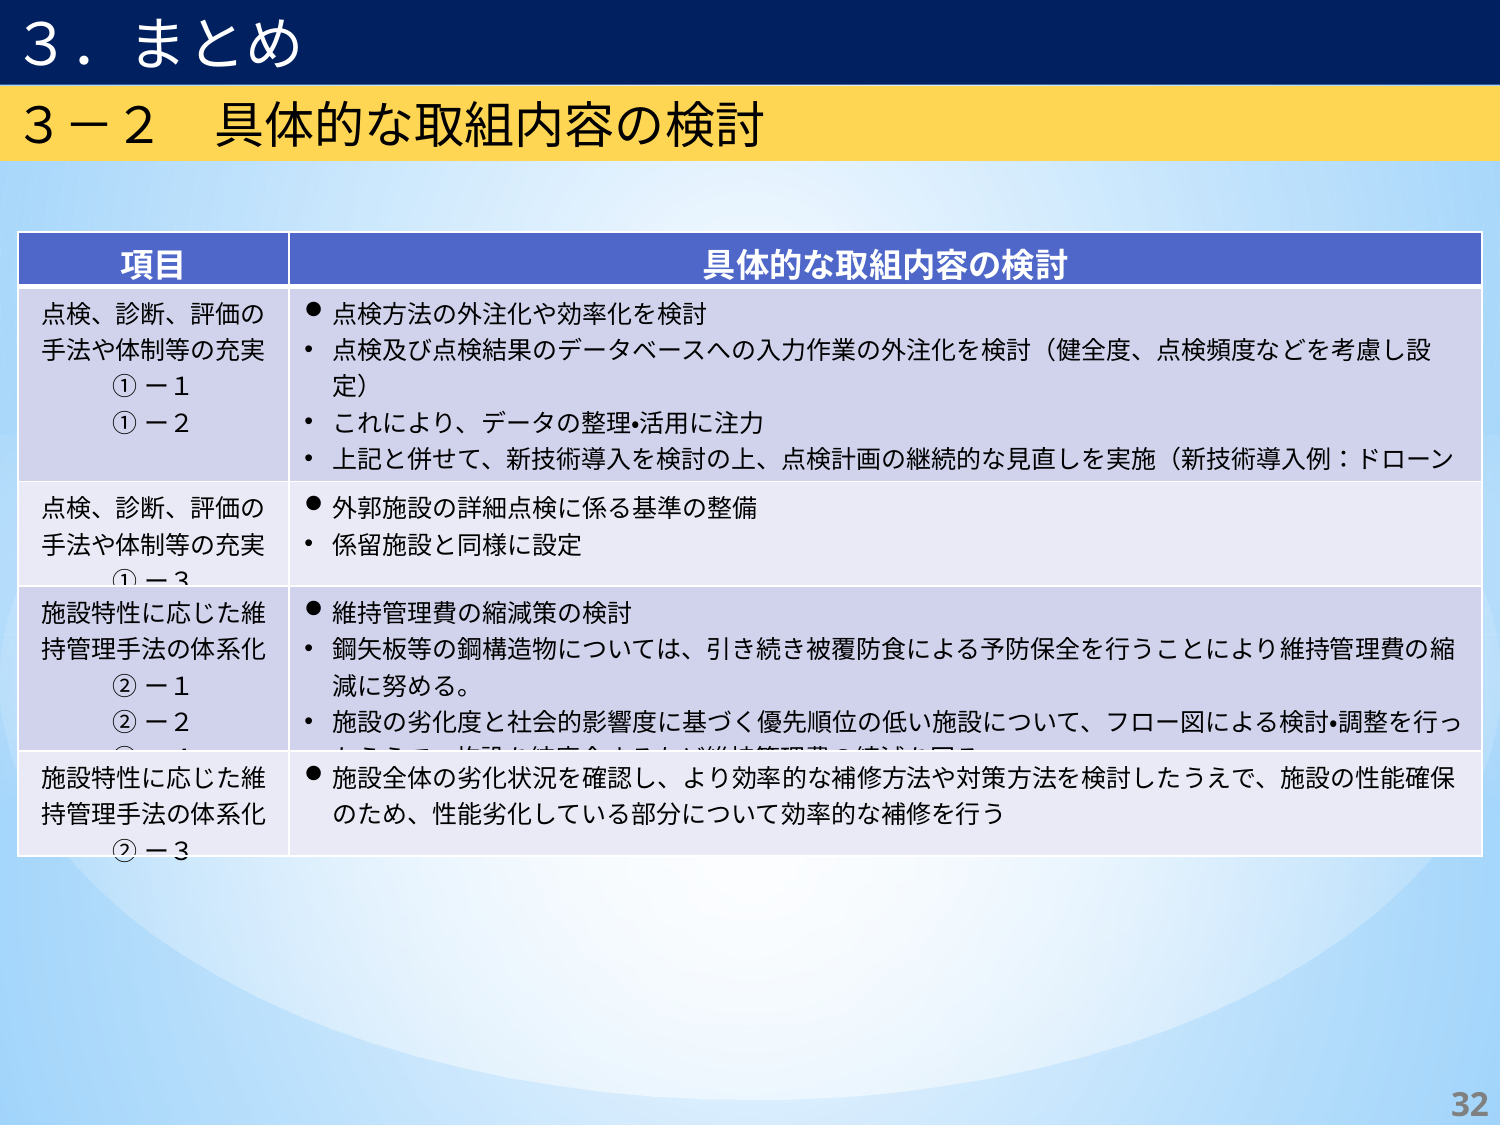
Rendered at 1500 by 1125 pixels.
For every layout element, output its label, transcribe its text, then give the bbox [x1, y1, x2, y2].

table_cell 点検、診断、評価の手法や体制等の充実 ①ー３ [19, 482, 288, 585]
table_cell 施設全体の劣化状況を確認し、より効率的な補修方法や対策方法を検討したうえで、施設の性能確保のため、性能劣化している部分について効率的な補修を行う [290, 752, 1481, 855]
table_cell 維持管理費の縮減策の検討 鋼矢板等の鋼構造物については、引き続き被覆防食による予防保全を行うことにより維持管理費の縮減に努める。 施設の劣化度と社会的影響度に基づく優先順位の低い施設について、フロー図による検討・調整を行ったうえで、施設を統廃合するなど維持管理費の縮減を図る。 [290, 587, 1481, 750]
text_box ３－２ 具体的な取組内容の検討 [0, 86, 1500, 161]
table_header 項目 [19, 233, 288, 284]
table_cell 点検、診断、評価の手法や体制等の充実 ①ー１ ①ー２ [19, 289, 288, 481]
slide_number 31 [1204, 1076, 1500, 1125]
table_cell 点検方法の外注化や効率化を検討 点検及び点検結果のデータベースへの入力作業の外注化を検討（健全度、点検頻度などを考慮し設定） これにより、データの整理・活用に注力 上記と併せて、新技術導入を検討の上、点検計画の継続的な見直しを実施（新技術導入例：ドローンを用いた施設点検） [290, 289, 1481, 481]
table_cell 施設特性に応じた維持管理手法の体系化 ②ー１ ②ー２ ②ー４ [19, 587, 288, 750]
text_box ３．まとめ [0, 0, 1500, 85]
table_cell 施設特性に応じた維持管理手法の体系化 ②ー３ [19, 752, 288, 855]
table_header 具体的な取組内容の検討 [290, 233, 1481, 284]
table_cell 外郭施設の詳細点検に係る基準の整備 係留施設と同様に設定 [290, 482, 1481, 585]
